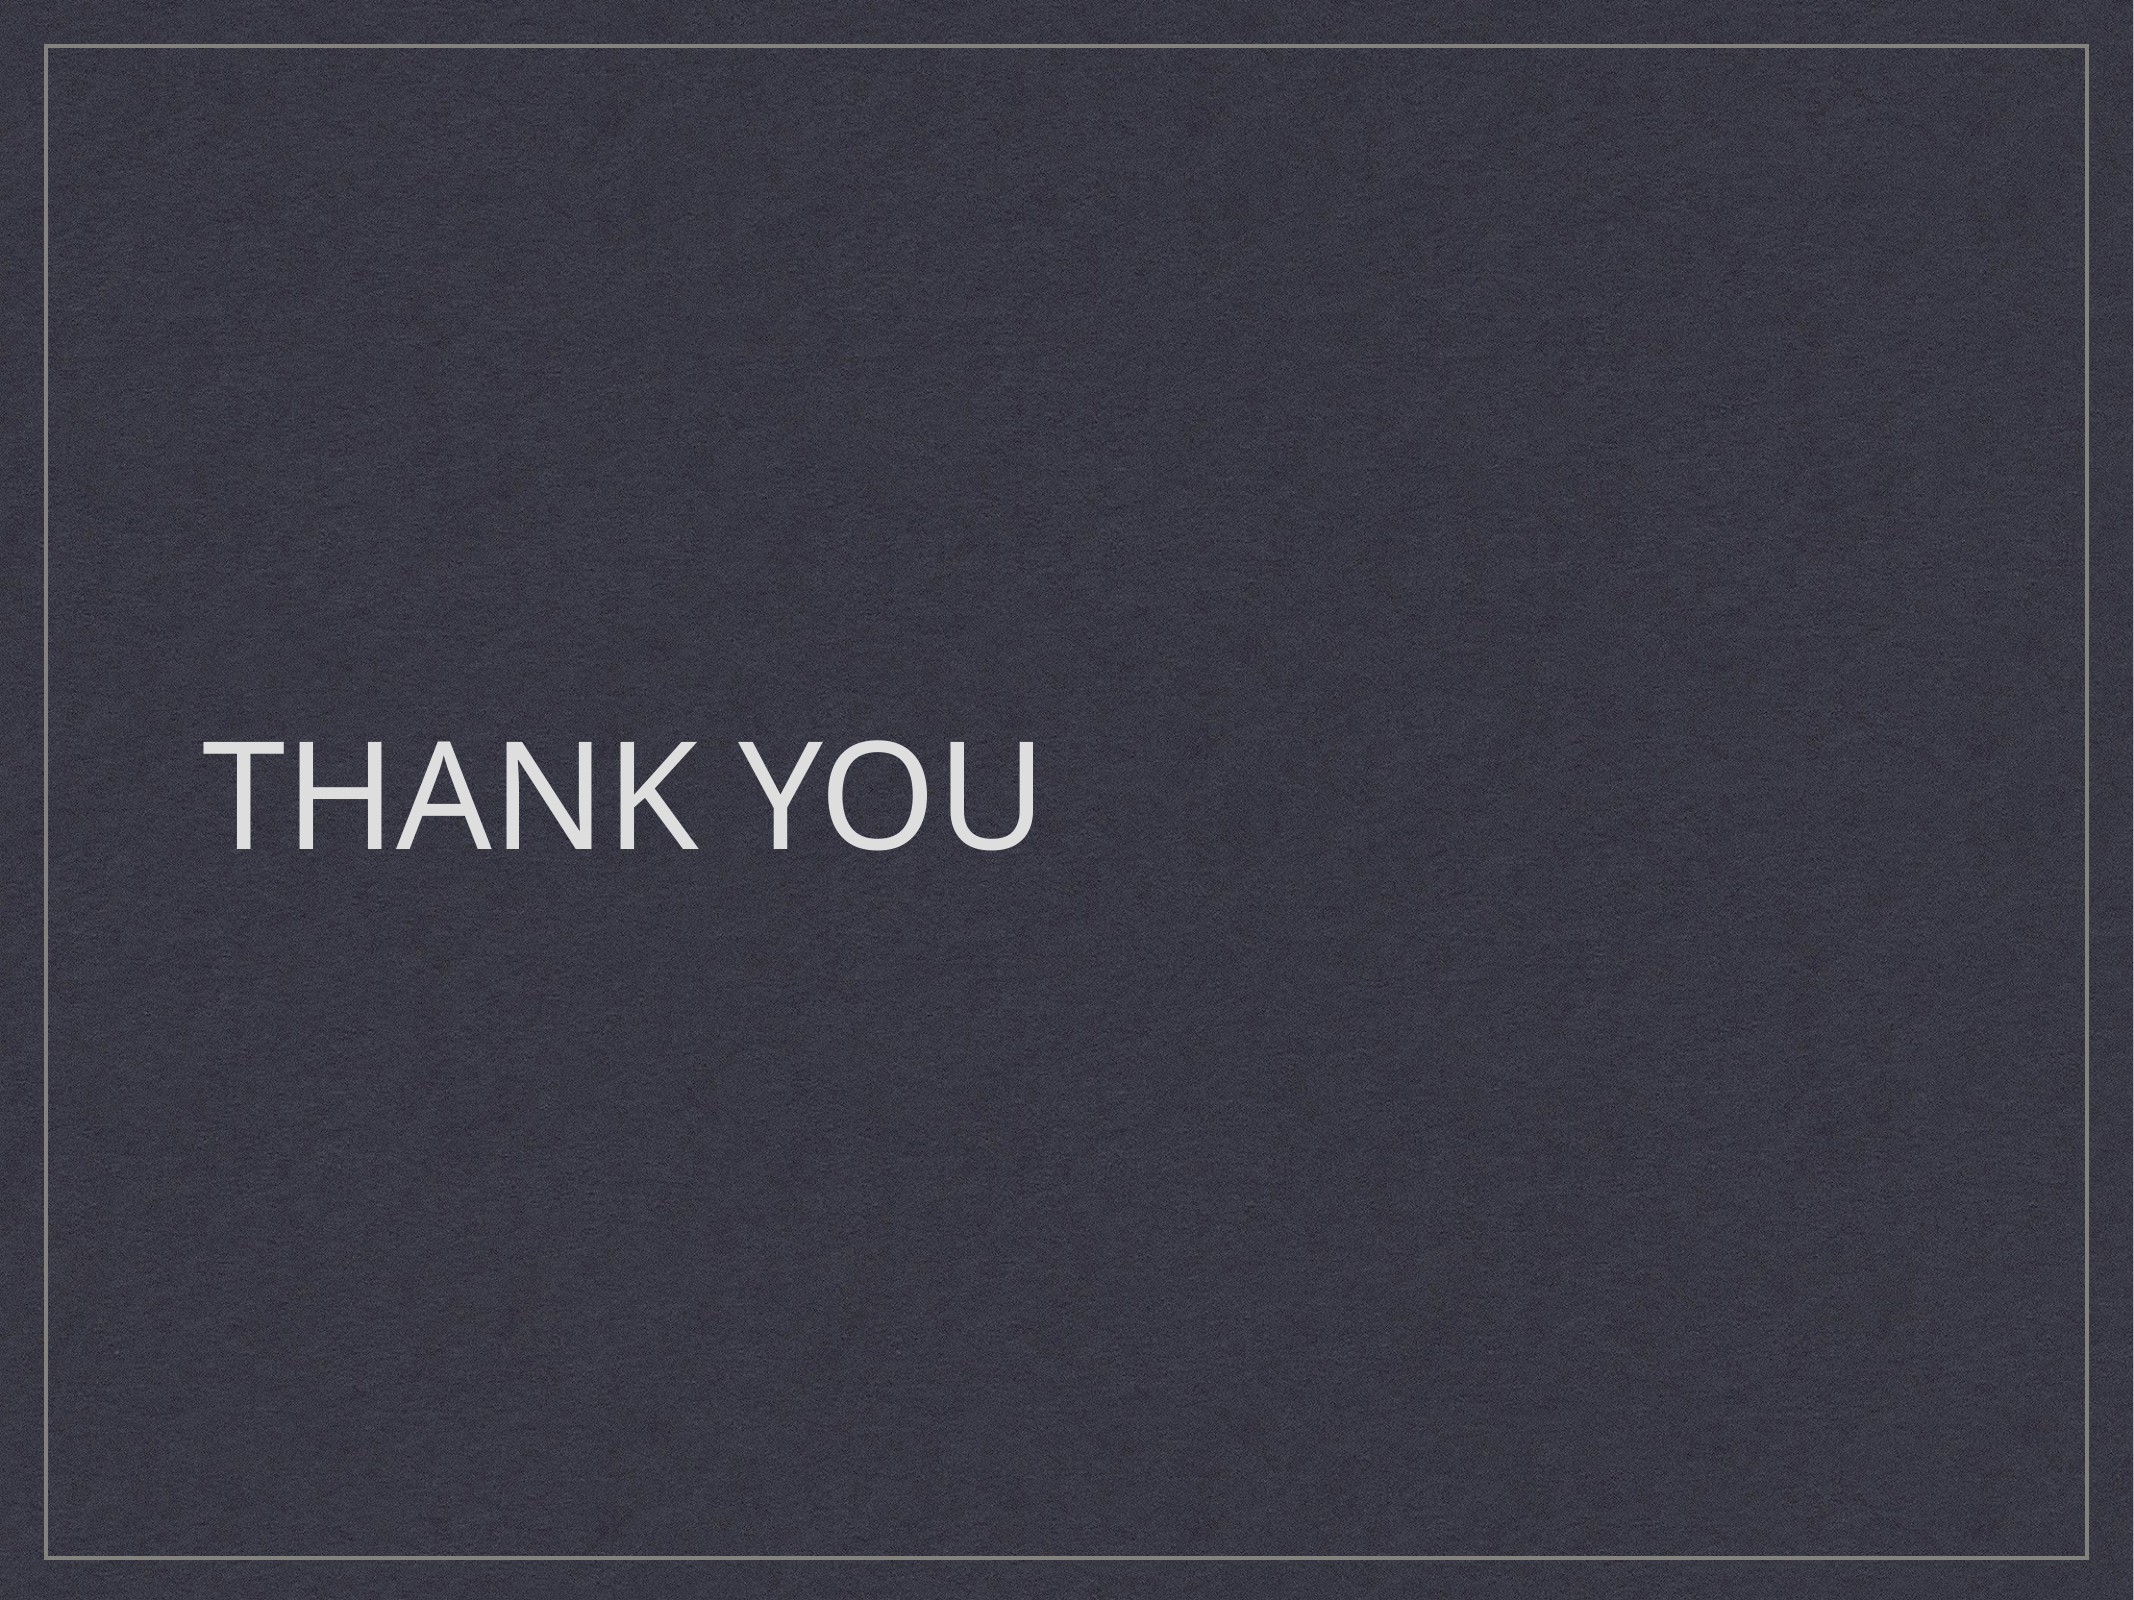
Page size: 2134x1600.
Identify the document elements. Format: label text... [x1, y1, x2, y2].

title Thank You [201, 584, 1932, 1018]
picture [0, 0, 2134, 1600]
